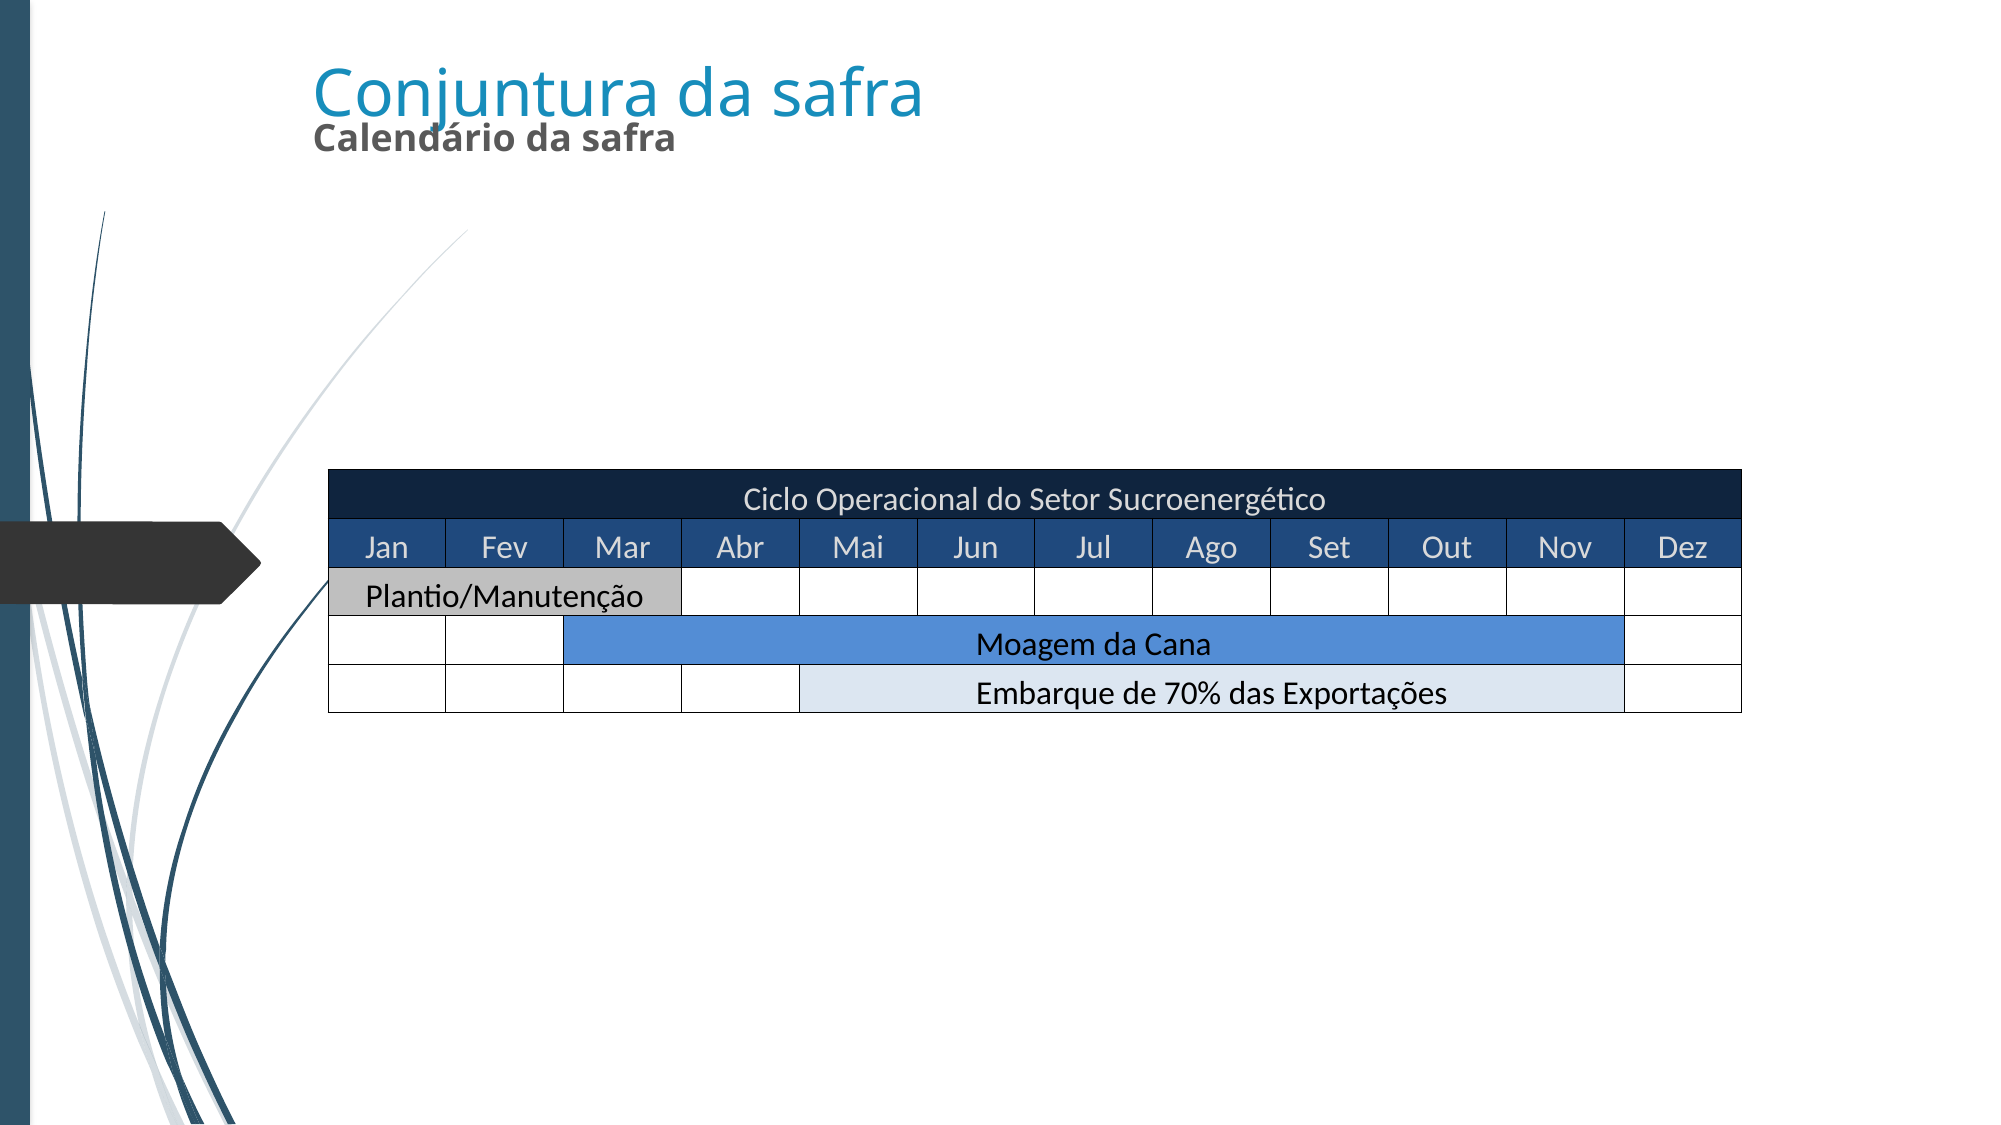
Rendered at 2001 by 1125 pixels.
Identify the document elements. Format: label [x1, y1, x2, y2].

table_cell [1153, 519, 1270, 567]
table_cell [800, 568, 917, 615]
table_cell [1625, 616, 1741, 664]
table_cell [918, 519, 1034, 567]
table_cell [800, 519, 917, 567]
table_cell [1625, 665, 1741, 712]
table_cell [564, 519, 681, 567]
table_cell [446, 665, 563, 712]
table_header [329, 470, 1741, 518]
table_cell [1153, 568, 1270, 615]
table_cell [446, 616, 563, 664]
table_cell [564, 616, 1624, 664]
table_cell [1035, 519, 1152, 567]
table_cell [682, 665, 799, 712]
table_cell [682, 568, 799, 615]
table_cell [918, 568, 1034, 615]
table_cell [1507, 519, 1624, 567]
table_cell [1035, 568, 1152, 615]
table_cell [329, 519, 445, 567]
table_cell [1271, 519, 1388, 567]
table_cell [1389, 568, 1506, 615]
table_cell [682, 519, 799, 567]
table_cell [329, 665, 445, 712]
table_cell [800, 665, 1624, 712]
table_cell [1389, 519, 1506, 567]
table_cell [446, 519, 563, 567]
table_cell [1271, 568, 1388, 615]
table_cell [1625, 519, 1741, 567]
table_cell [1507, 568, 1624, 615]
text_box [297, 42, 1761, 181]
table_cell [1625, 568, 1741, 615]
table_cell [329, 616, 445, 664]
table_cell [329, 568, 681, 615]
table_cell [564, 665, 681, 712]
